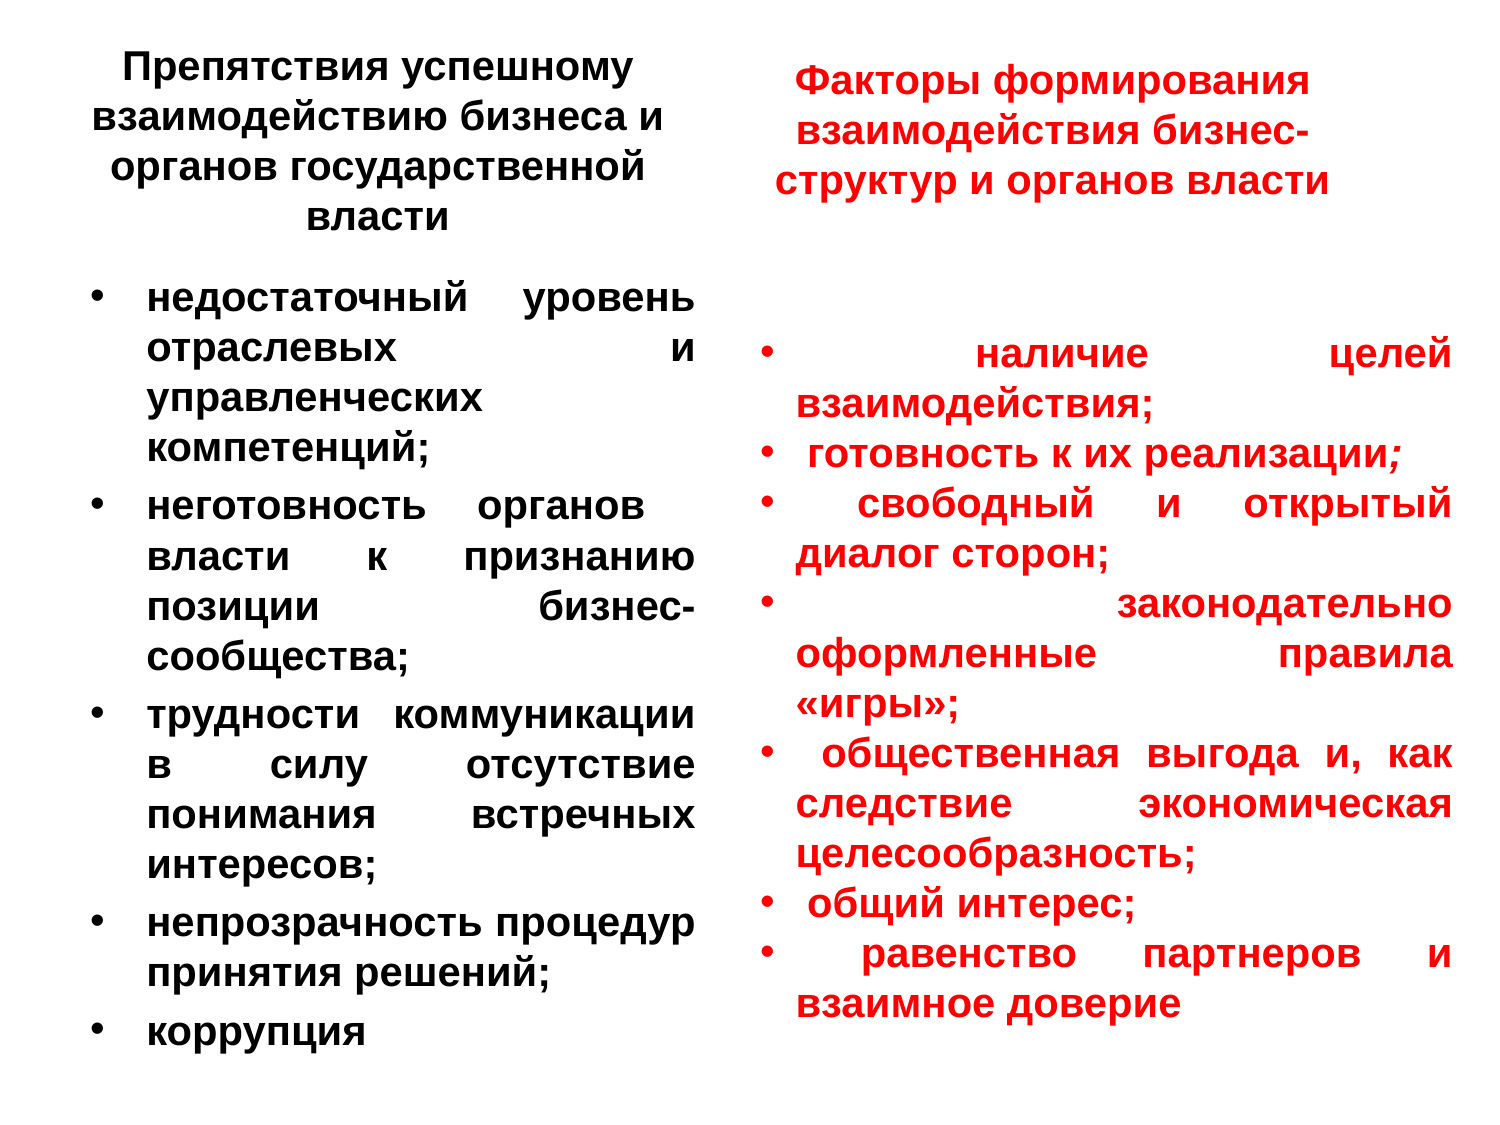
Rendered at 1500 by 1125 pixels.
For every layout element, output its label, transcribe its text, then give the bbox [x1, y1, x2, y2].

list недостаточный уровень отраслевых и управленческих компетенций; неготовность органов власти к признанию позиции бизнес-сообщества; трудности коммуникации в силу отсутствие понимания встречных интересов; непрозрачность процедур принятия решений; коррупция [74, 262, 711, 1079]
text_box наличие целей взаимодействия; готовность к их реализации; свободный и открытый диалог сторон; законодательно оформленные правила «игры»; общественная выгода и, как следствие экономическая целесообразность; общий интерес; равенство партнеров и взаимное доверие [745, 318, 1468, 1034]
title Препятствия успешному взаимодействию бизнеса и органов государственной власти [74, 44, 681, 233]
text_box Факторы формирования взаимодействия бизнес-структур и органов власти [745, 45, 1361, 210]
